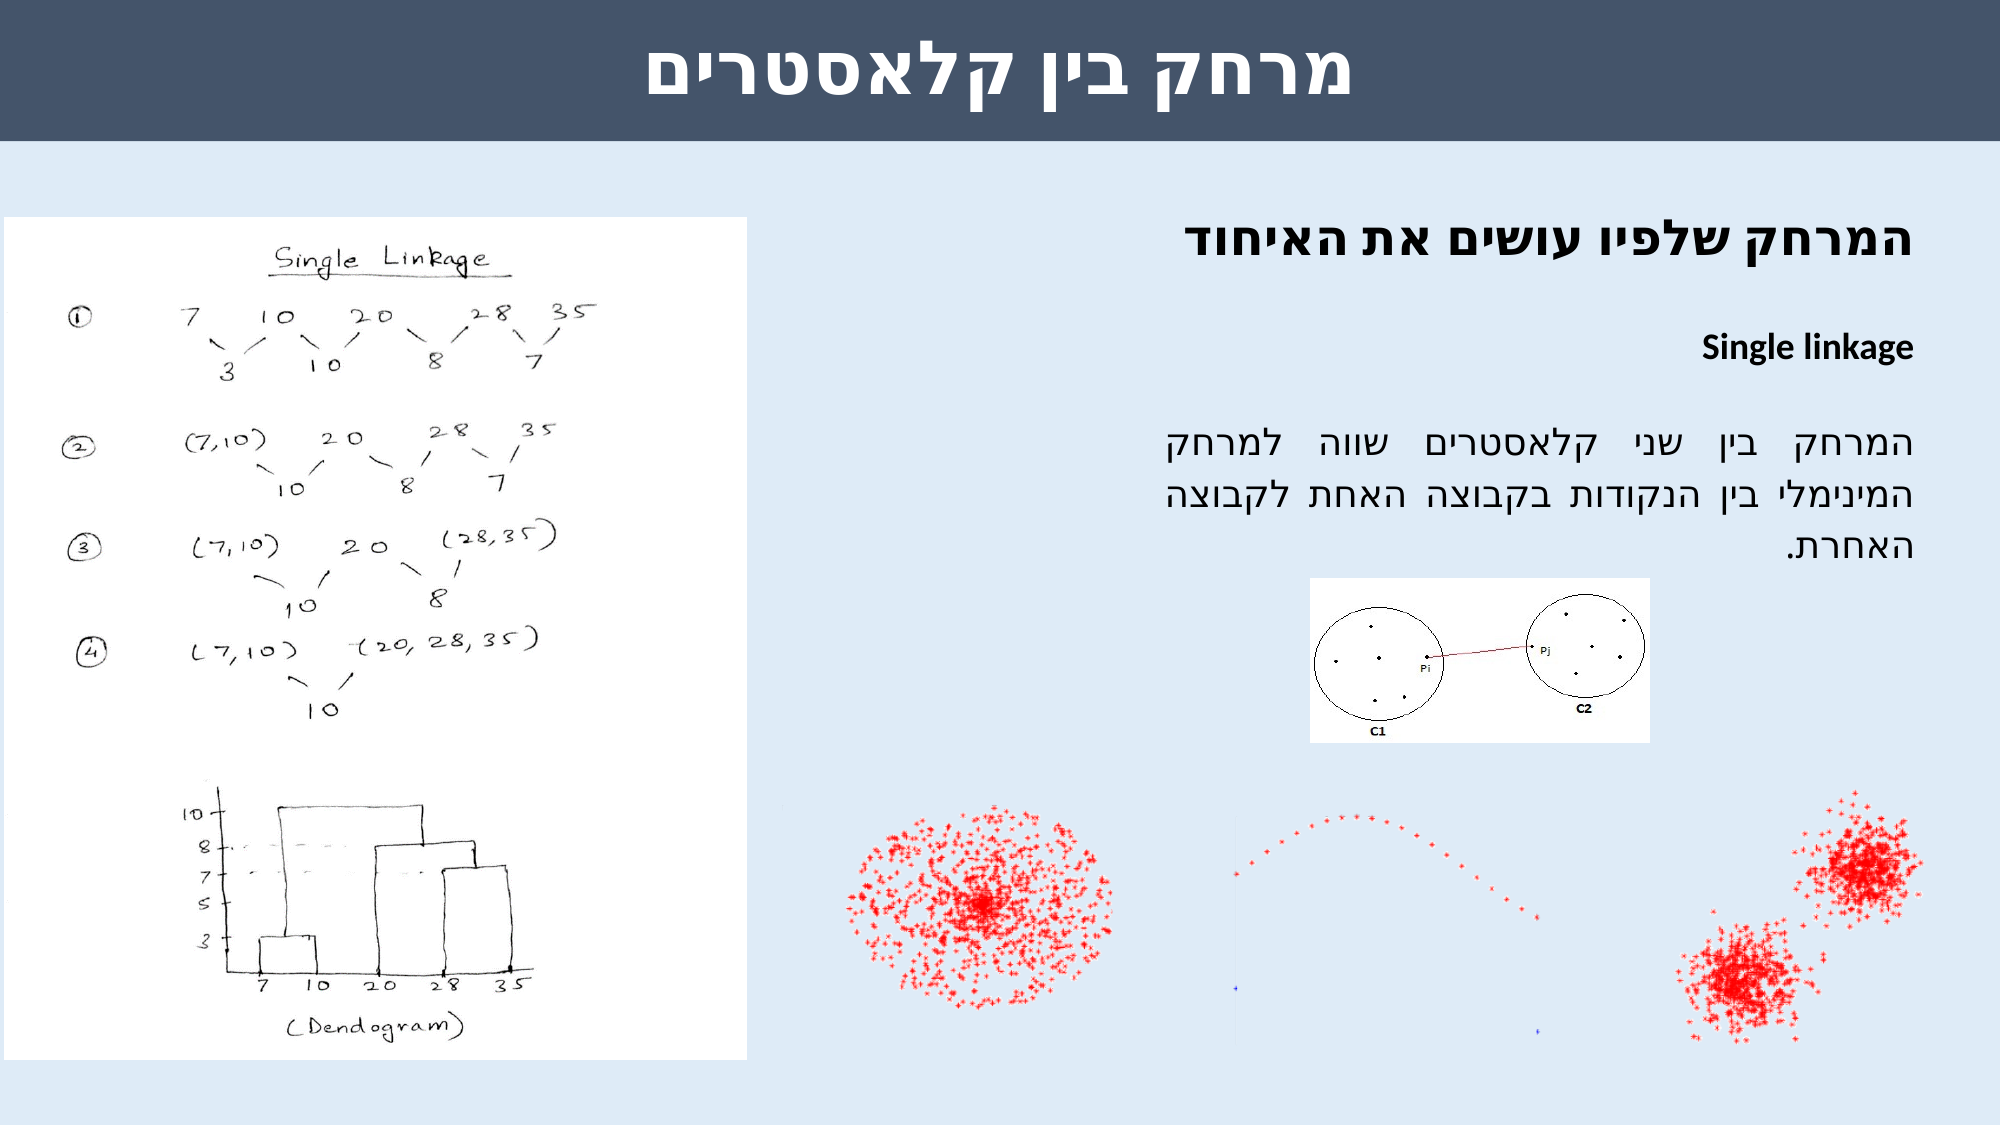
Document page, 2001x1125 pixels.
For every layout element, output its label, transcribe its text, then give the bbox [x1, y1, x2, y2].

text_box המרחק בין שני קלאסטרים שווה למרחק המינימלי בין הנקודות בקבוצה האחת לקבוצה האחרת. [1149, 403, 1930, 574]
text_box Single linkage [1686, 307, 1930, 374]
list המרחק שלפיו עושים את האיחוד [1084, 205, 1930, 276]
picture [1310, 578, 1650, 743]
picture [4, 217, 747, 1060]
list מרחק בין קלאסטרים [0, 0, 2000, 142]
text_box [728, 752, 2000, 1093]
